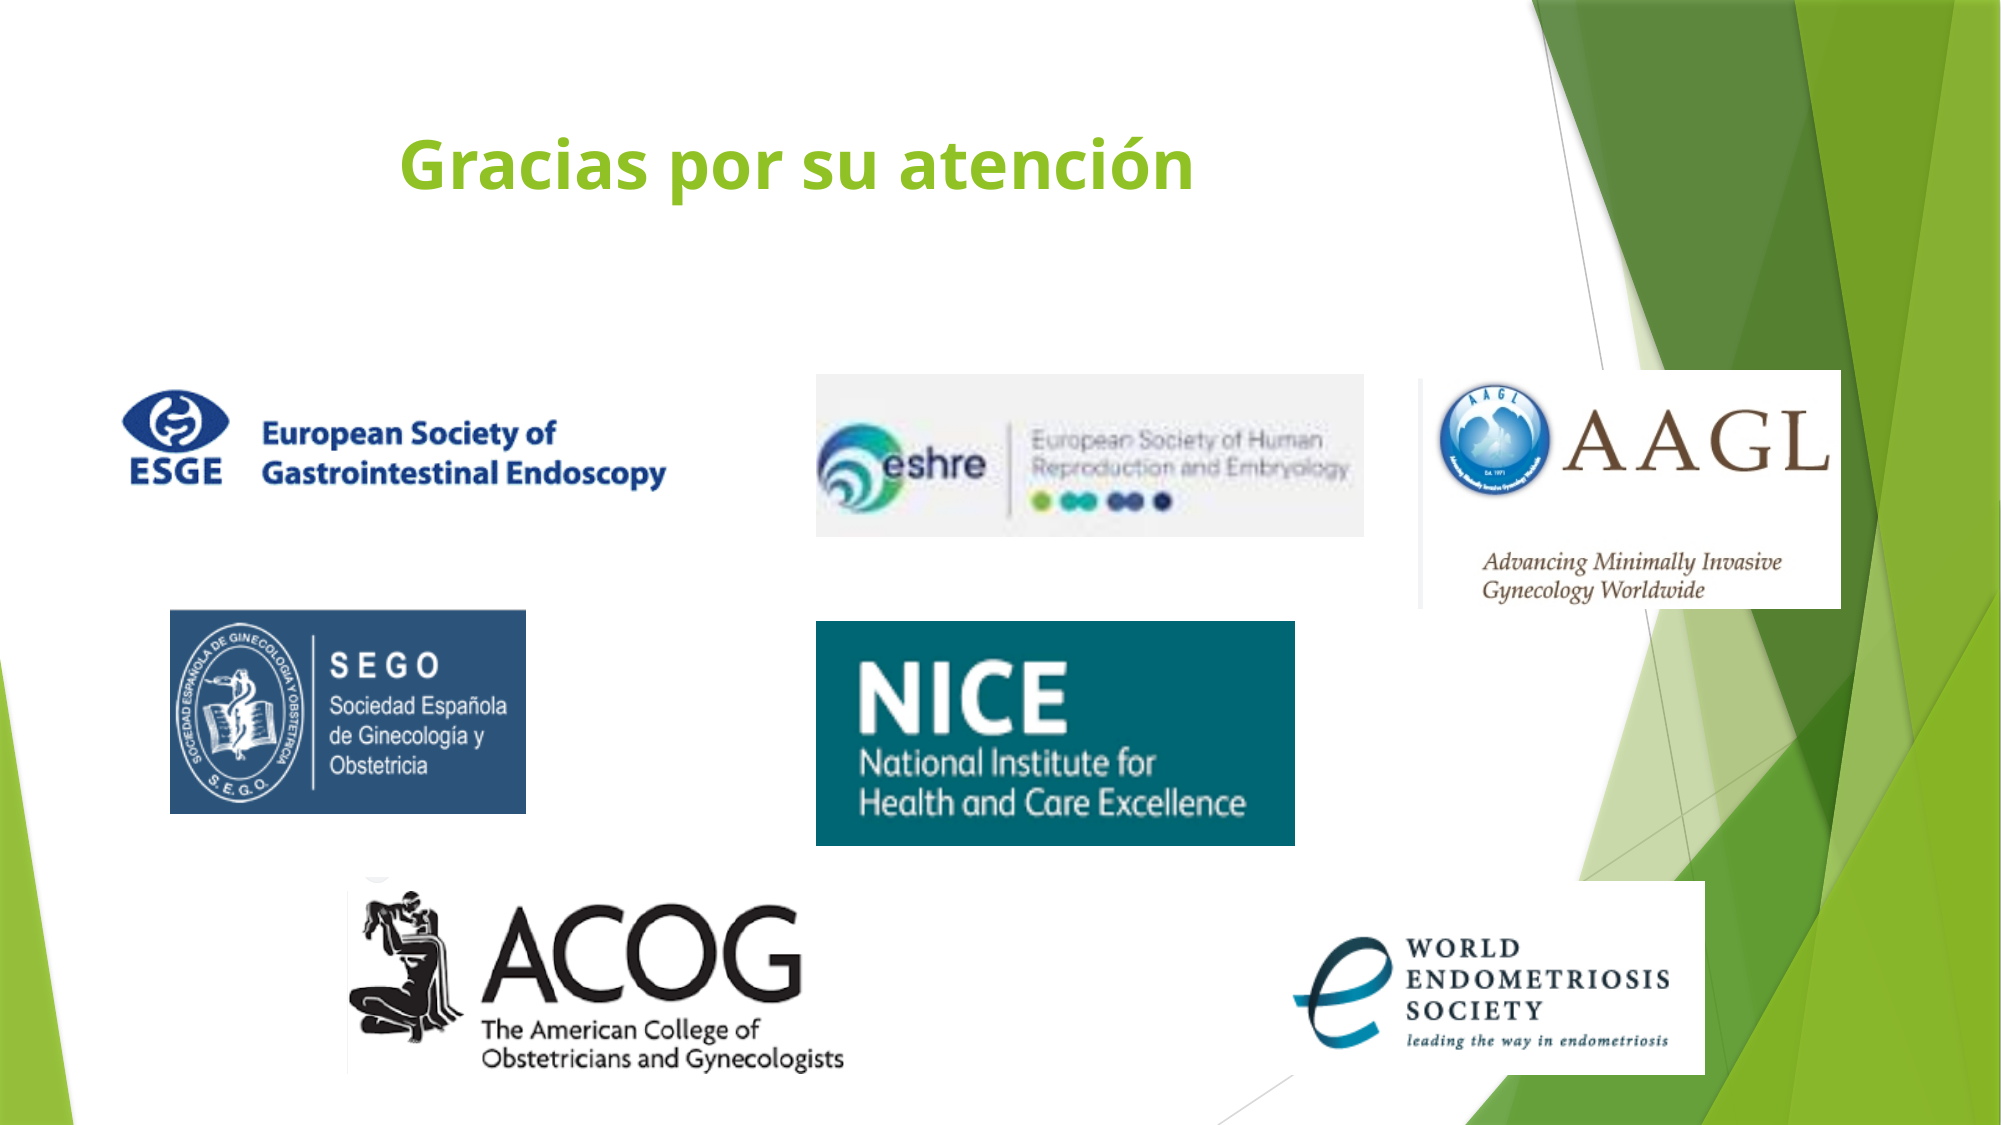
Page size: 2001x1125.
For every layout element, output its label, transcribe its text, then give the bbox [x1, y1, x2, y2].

picture [169, 608, 526, 815]
picture [815, 620, 1296, 846]
picture [1286, 880, 1706, 1076]
picture [1418, 369, 1842, 610]
title Gracias por su atención [383, 113, 1228, 231]
picture [815, 373, 1364, 538]
picture [347, 876, 844, 1080]
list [110, 362, 679, 496]
